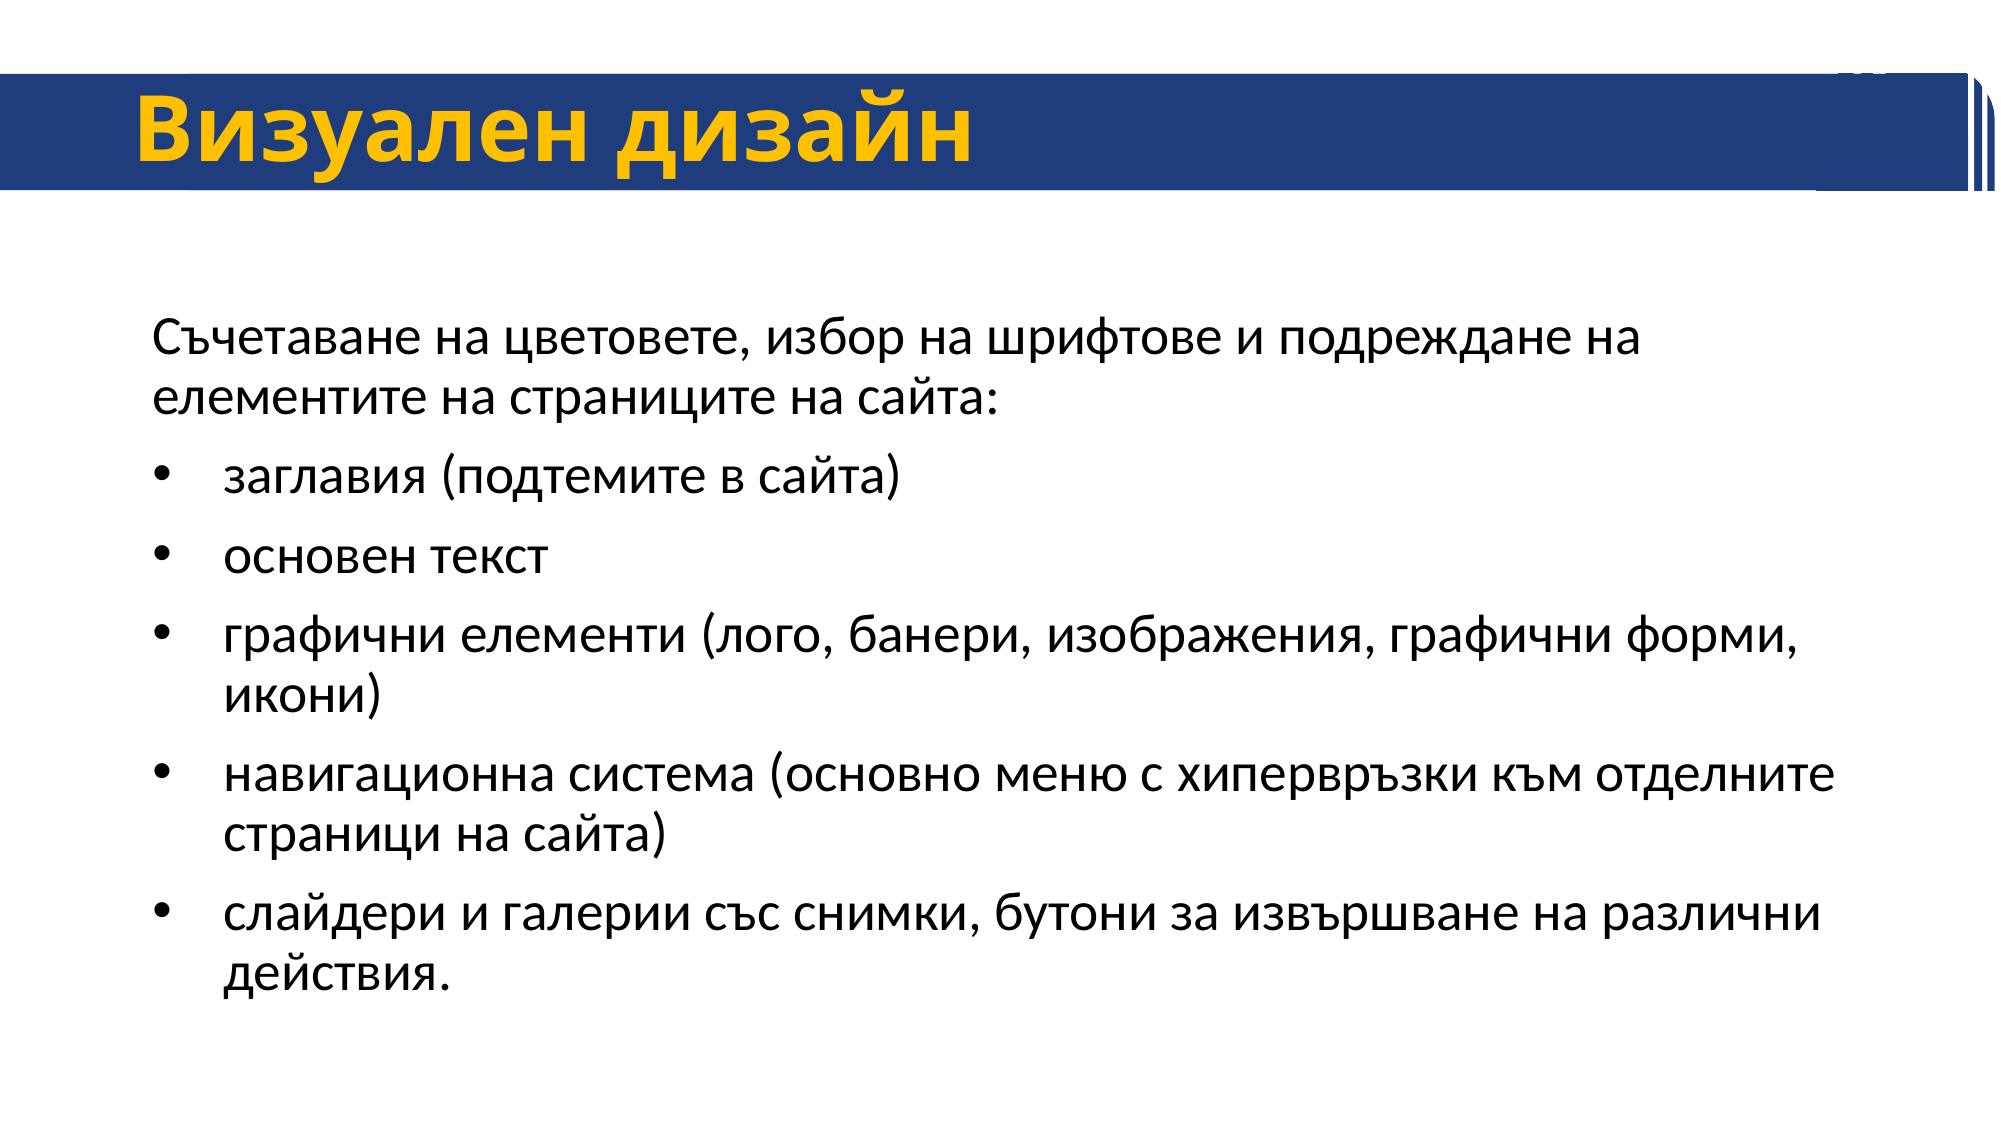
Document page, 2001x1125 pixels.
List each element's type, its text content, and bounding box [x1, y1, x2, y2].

title Визуален дизайн [0, 73, 1962, 191]
list Съчетаване на цветовете, избор на шрифтове и подреждане на елементите на страниците на сайта: заглавия (подтемите в сайта) основен текст графични елементи (лого, банери, изображения, графични форми, икони) навигационна система (основно меню с хипервръзки към отделните страници на сайта) слайдери и галерии със снимки, бутони за извършване на различни действия. [137, 299, 1931, 1014]
picture [1962, 73, 1995, 191]
